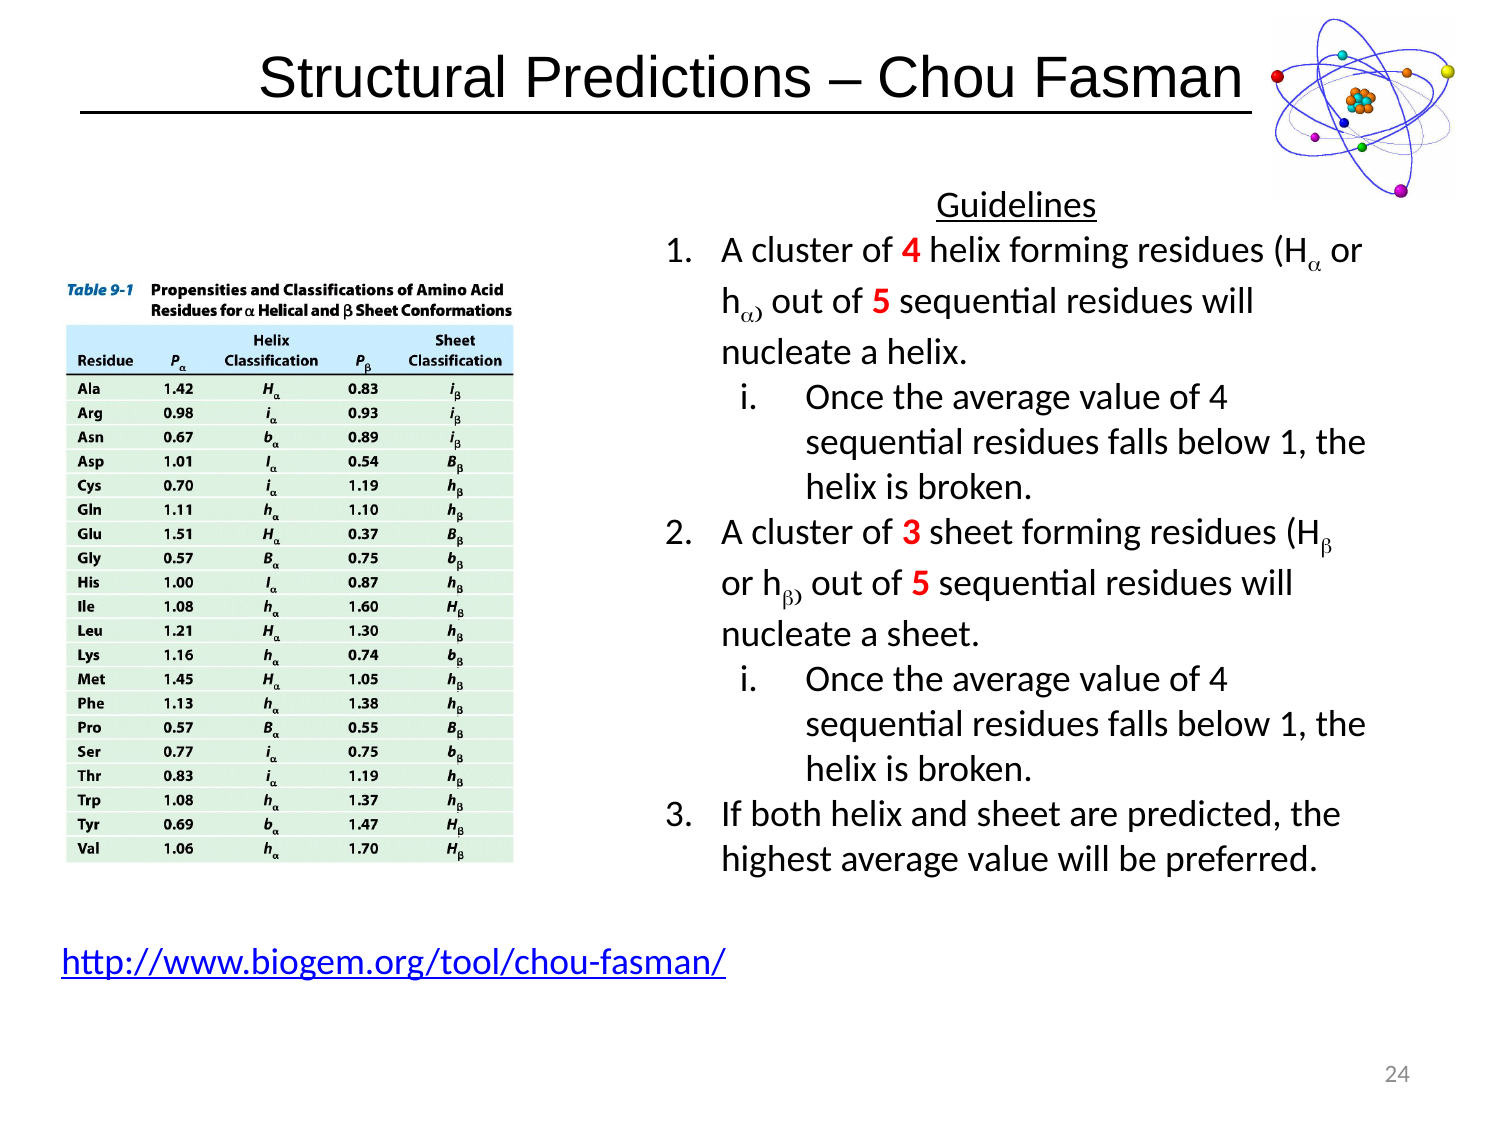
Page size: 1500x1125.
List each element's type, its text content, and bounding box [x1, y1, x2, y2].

picture [62, 280, 518, 867]
slide_number 24 [1074, 1042, 1425, 1103]
text_box http://www.biogem.org/tool/chou-fasman/ [46, 929, 742, 990]
text_box Structural Predictions – Chou Fasman [139, 40, 1266, 109]
picture [1271, 18, 1455, 198]
text_box Guidelines A cluster of 4 helix forming residues (Ha or ha) out of 5 sequential residues will nucleate a helix. Once the average value of 4 sequential residues falls below 1, the helix is broken. A cluster of 3 sheet forming residues (Hb or hb) out of 5 sequential residues will nucleate a sheet. Once the average value of 4 sequential residues falls below 1, the helix is broken. If both helix and sheet are predicted, the highest average value will be preferred. [649, 172, 1384, 977]
